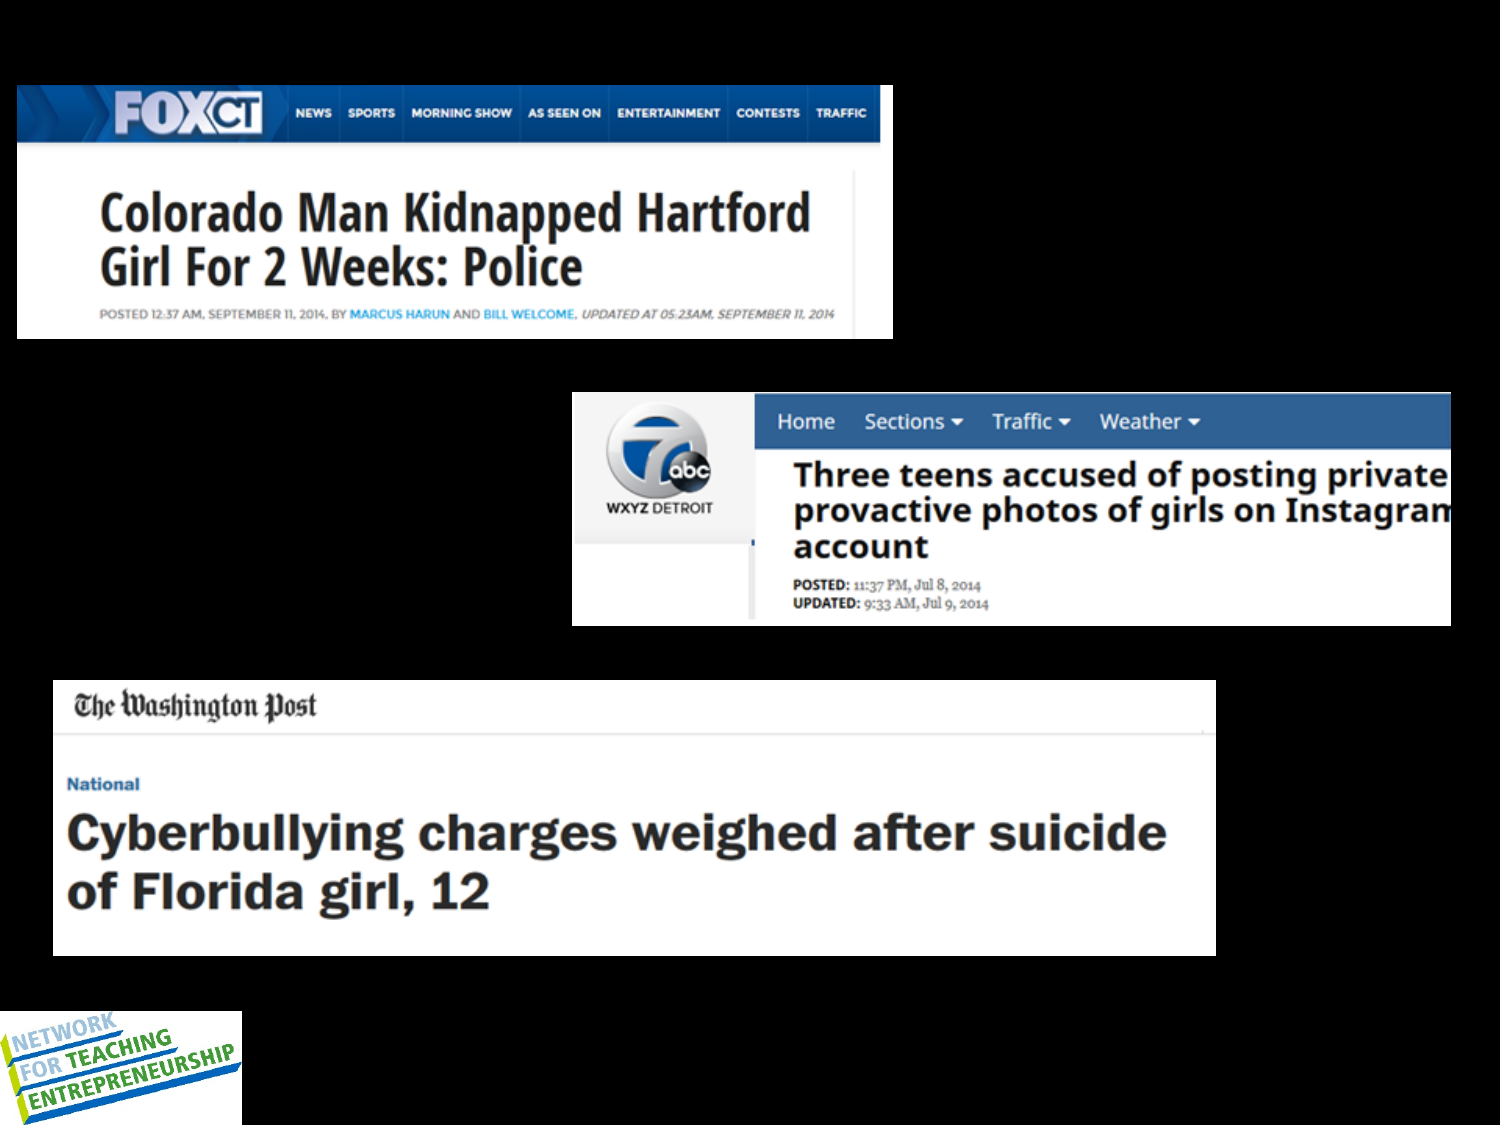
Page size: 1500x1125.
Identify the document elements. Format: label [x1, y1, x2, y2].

picture [52, 680, 1216, 956]
picture [17, 85, 893, 340]
picture [572, 392, 1452, 626]
picture [0, 1011, 242, 1125]
